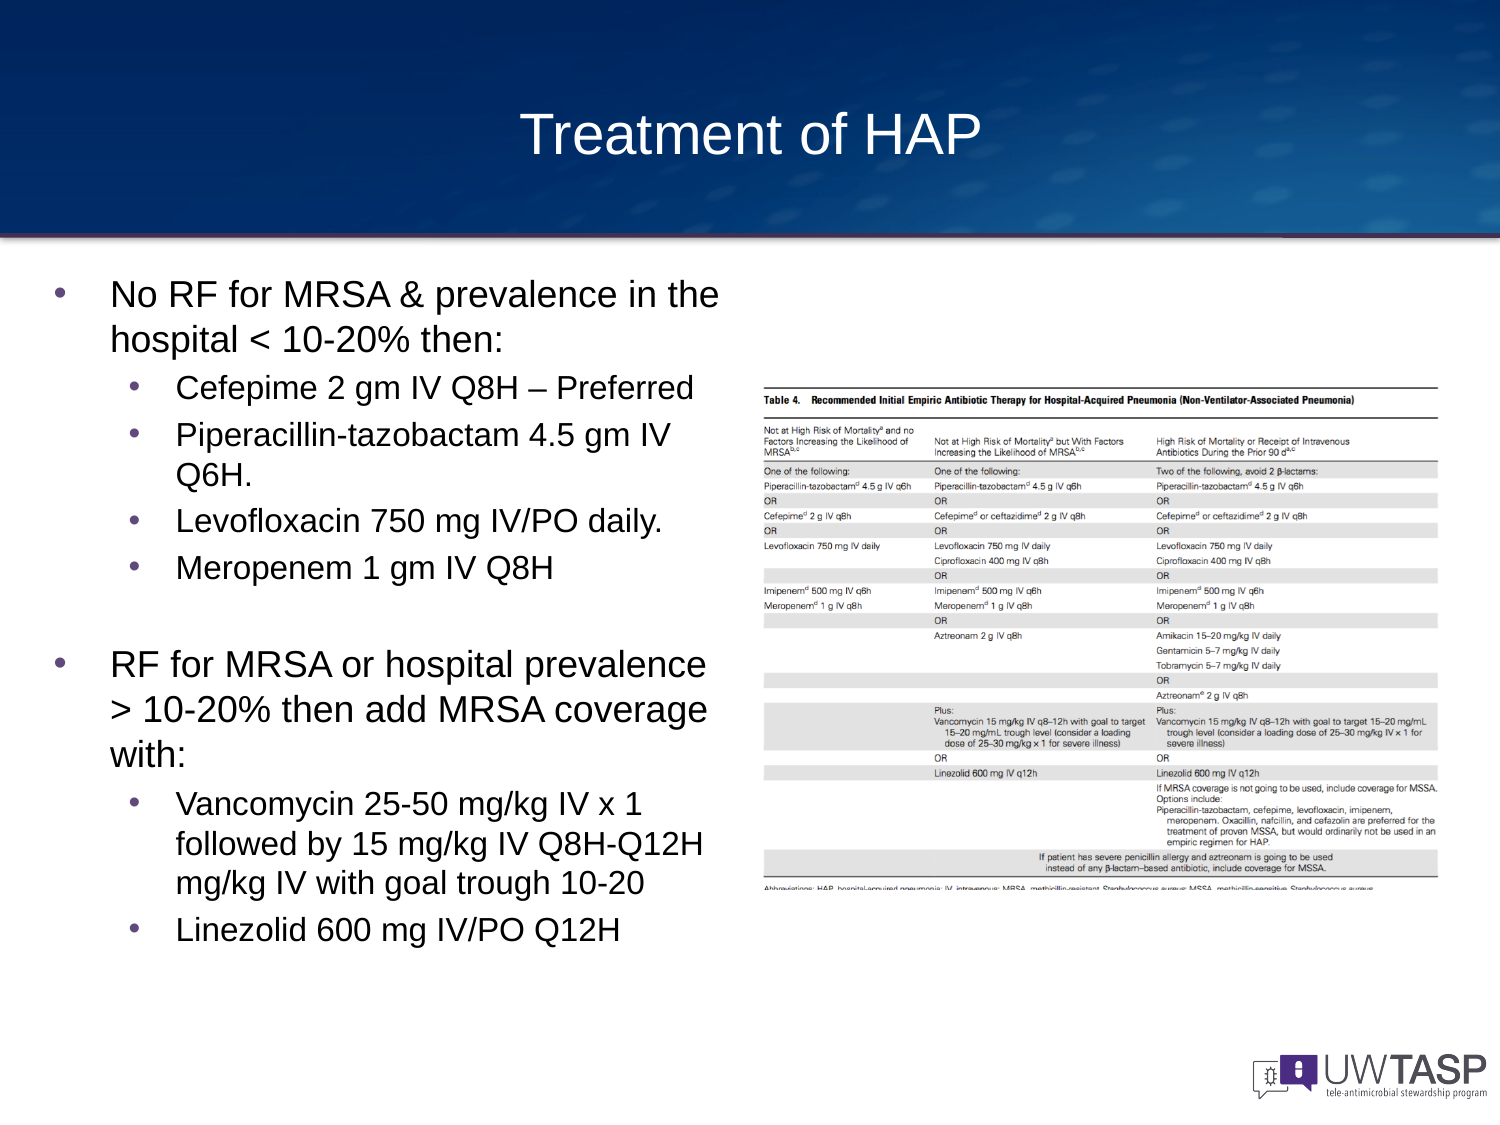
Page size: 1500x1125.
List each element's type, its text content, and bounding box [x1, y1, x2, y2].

picture [747, 377, 1451, 891]
picture [1249, 1039, 1490, 1112]
list No RF for MRSA & prevalence in the hospital < 10-20% then: Cefepime 2 gm IV Q8H – Preferred Piperacillin-tazobactam 4.5 gm IV Q6H. Levofloxacin 750 mg IV/PO daily. Meropenem 1 gm IV Q8H RF for MRSA or hospital prevalence > 10-20% then add MRSA coverage with: Vancomycin 25-50 mg/kg IV x 1 followed by 15 mg/kg IV Q8H-Q12H mg/kg IV with goal trough 10-20 Linezolid 600 mg IV/PO Q12H [38, 262, 735, 1005]
picture [0, 0, 1500, 233]
title Treatment of HAP [53, 50, 1450, 213]
